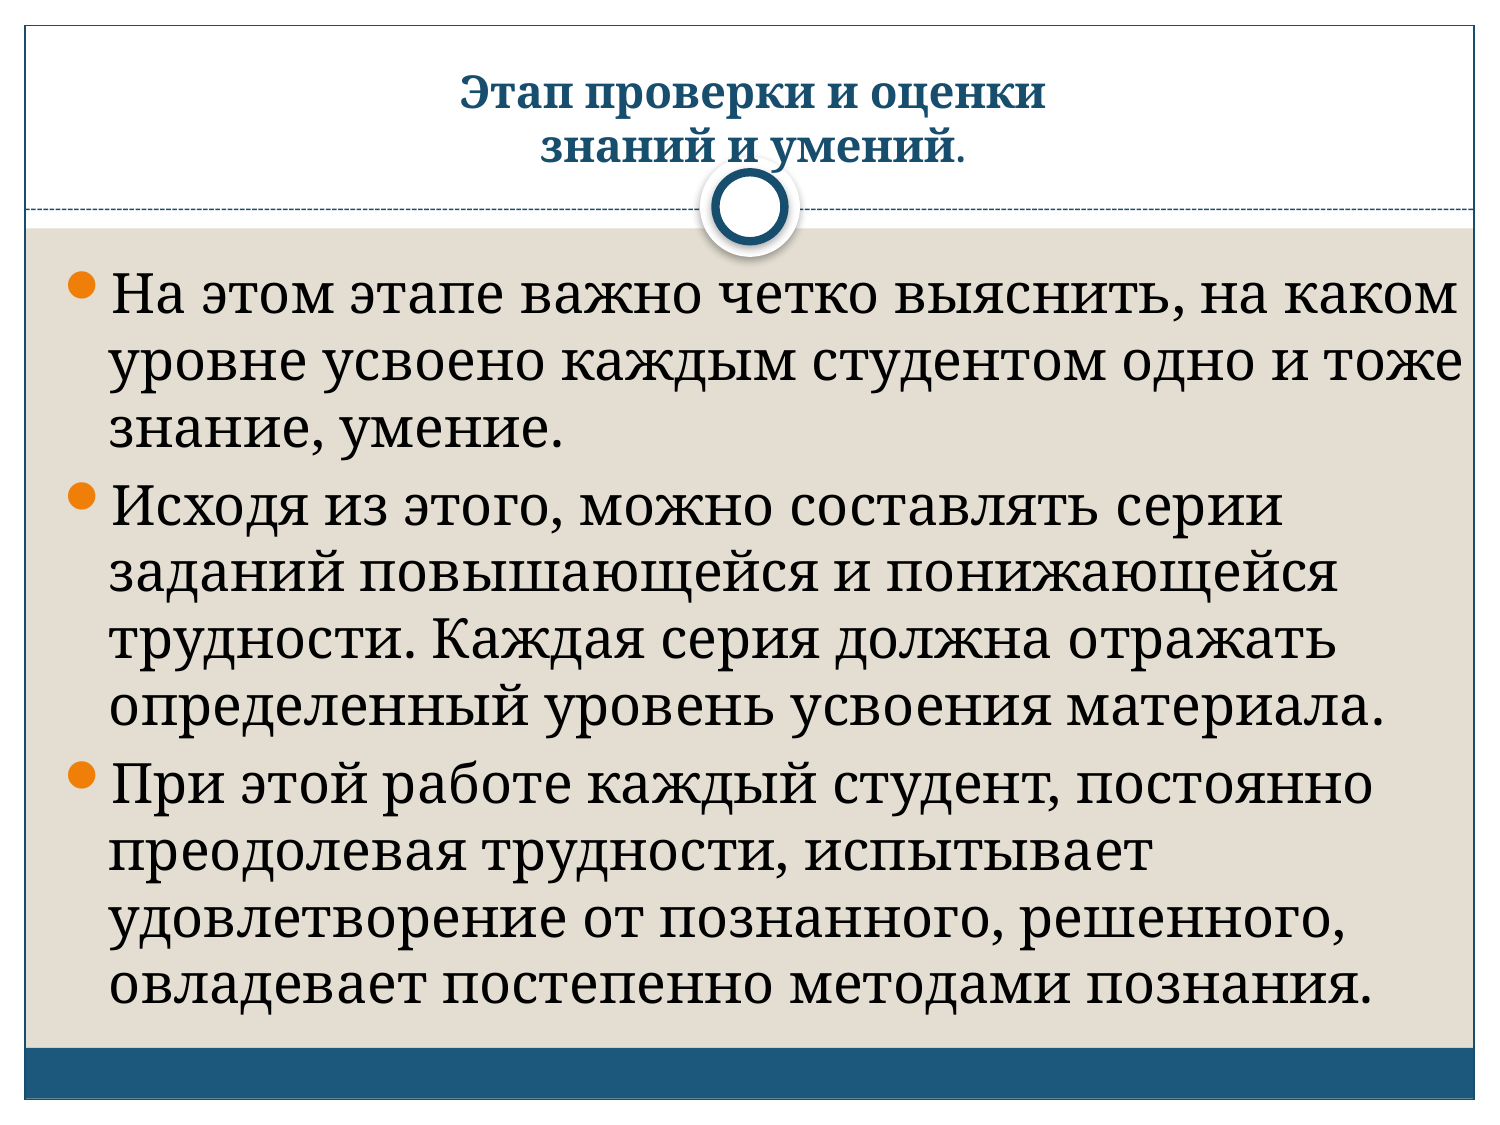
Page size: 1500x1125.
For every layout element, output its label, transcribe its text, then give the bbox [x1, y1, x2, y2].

title Этап проверки и оценки знаний и умений. [53, 54, 1454, 179]
list На этом этапе важно четко выяснить, на каком уровне усвоено каждым студентом одно и тоже знание, умение. Исходя из этого, можно составлять серии заданий повышающейся и понижающейся трудности. Каждая серия должна отражать определенный уровень усвоения материала. При этой работе каждый студент, постоянно преодолевая трудности, испытывает удовлетворение от познанного, решенного, овладевает постепенно методами познания. [49, 250, 1483, 1024]
